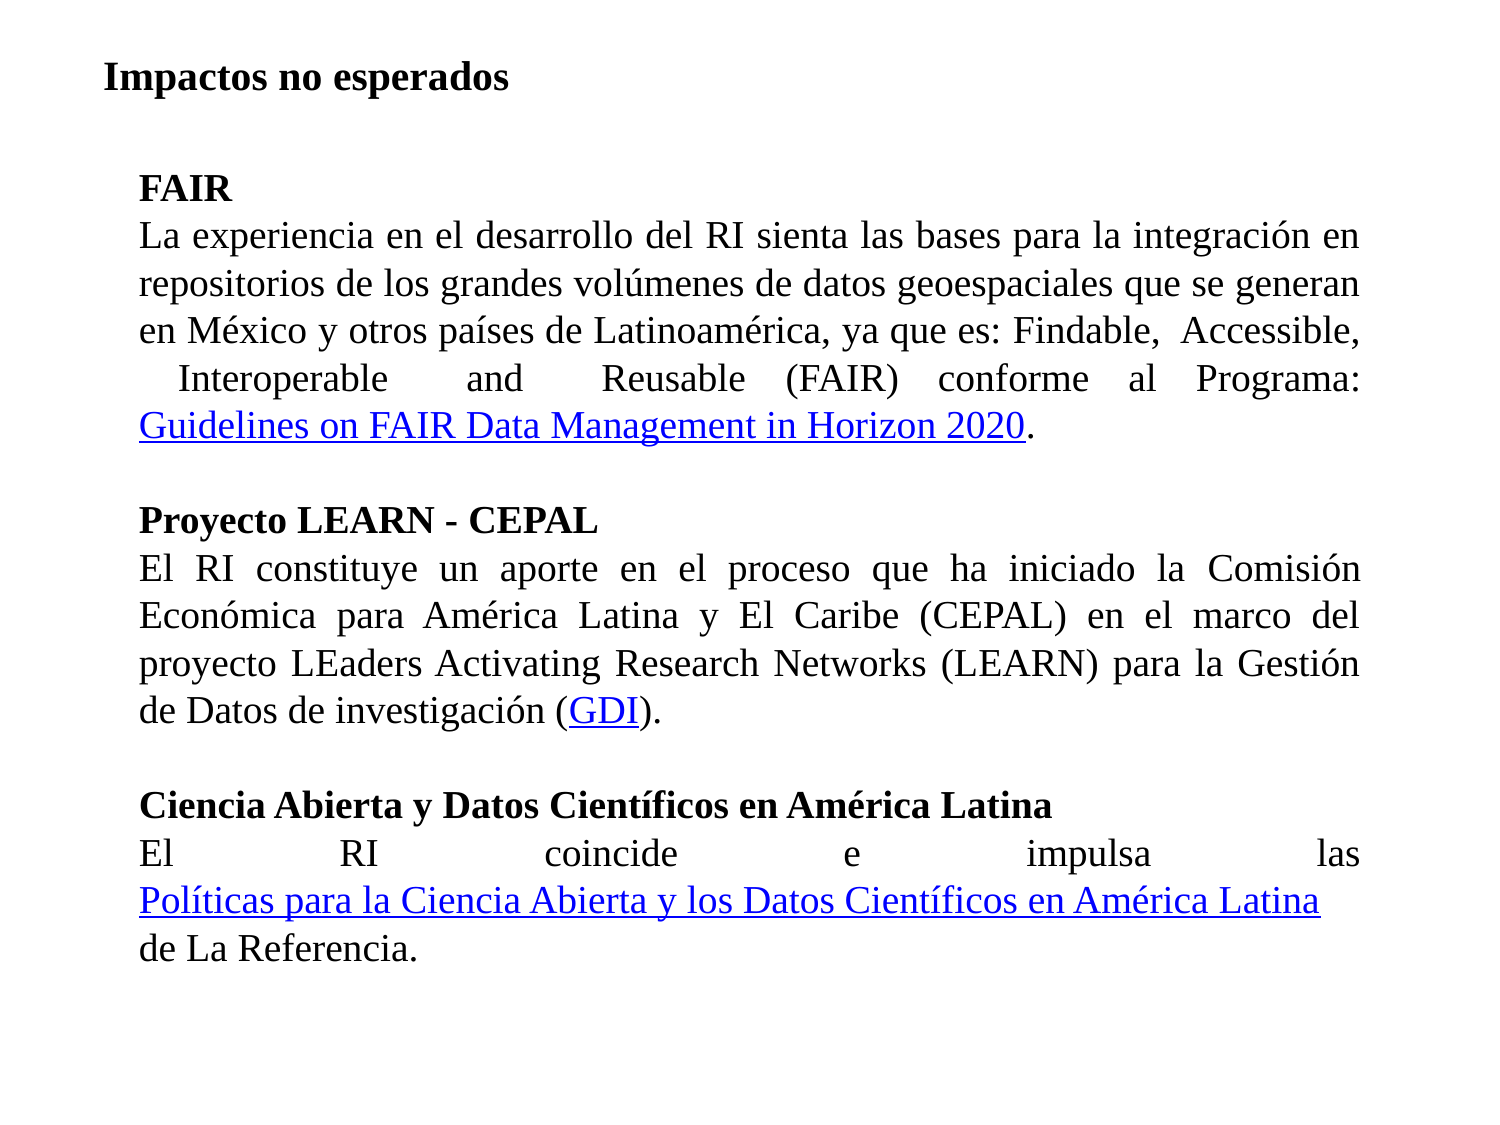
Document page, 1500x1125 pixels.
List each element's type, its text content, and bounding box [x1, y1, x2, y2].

text_box Impactos no esperados [88, 41, 1164, 106]
text_box FAIR La experiencia en el desarrollo del RI sienta las bases para la integración en repositorios de los grandes volúmenes de datos geoespaciales que se generan en México y otros países de Latinoamérica, ya que es: Findable, Accessible, Interoperable and Reusable (FAIR) conforme al Programa: Guidelines on FAIR Data Management in Horizon 2020. Proyecto LEARN - CEPAL El RI constituye un aporte en el proceso que ha iniciado la Comisión Económica para América Latina y El Caribe (CEPAL) en el marco del proyecto LEaders Activating Research Networks (LEARN) para la Gestión de Datos de investigación (GDI). Ciencia Abierta y Datos Científicos en América Latina El RI coincide e impulsa las Políticas para la Ciencia Abierta y los Datos Científicos en América Latina de La Referencia. [123, 154, 1376, 1069]
